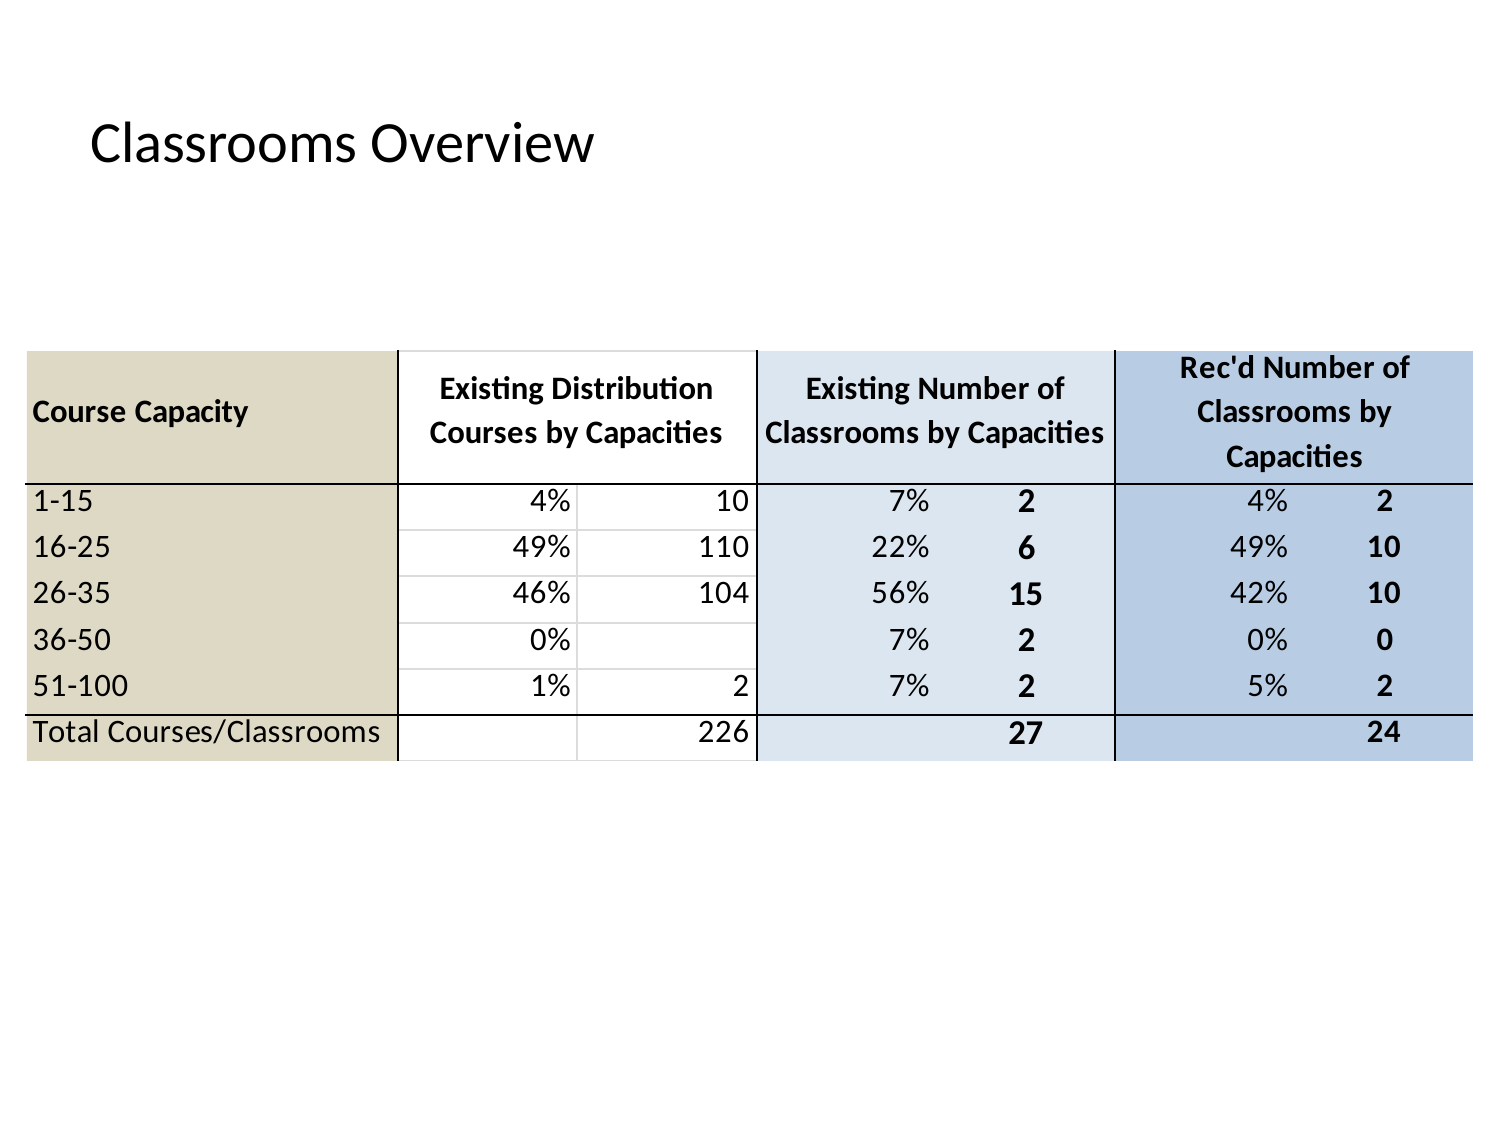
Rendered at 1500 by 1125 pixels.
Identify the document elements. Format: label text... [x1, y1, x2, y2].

title Classrooms Overview [75, 45, 1425, 233]
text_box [24, 349, 1476, 763]
